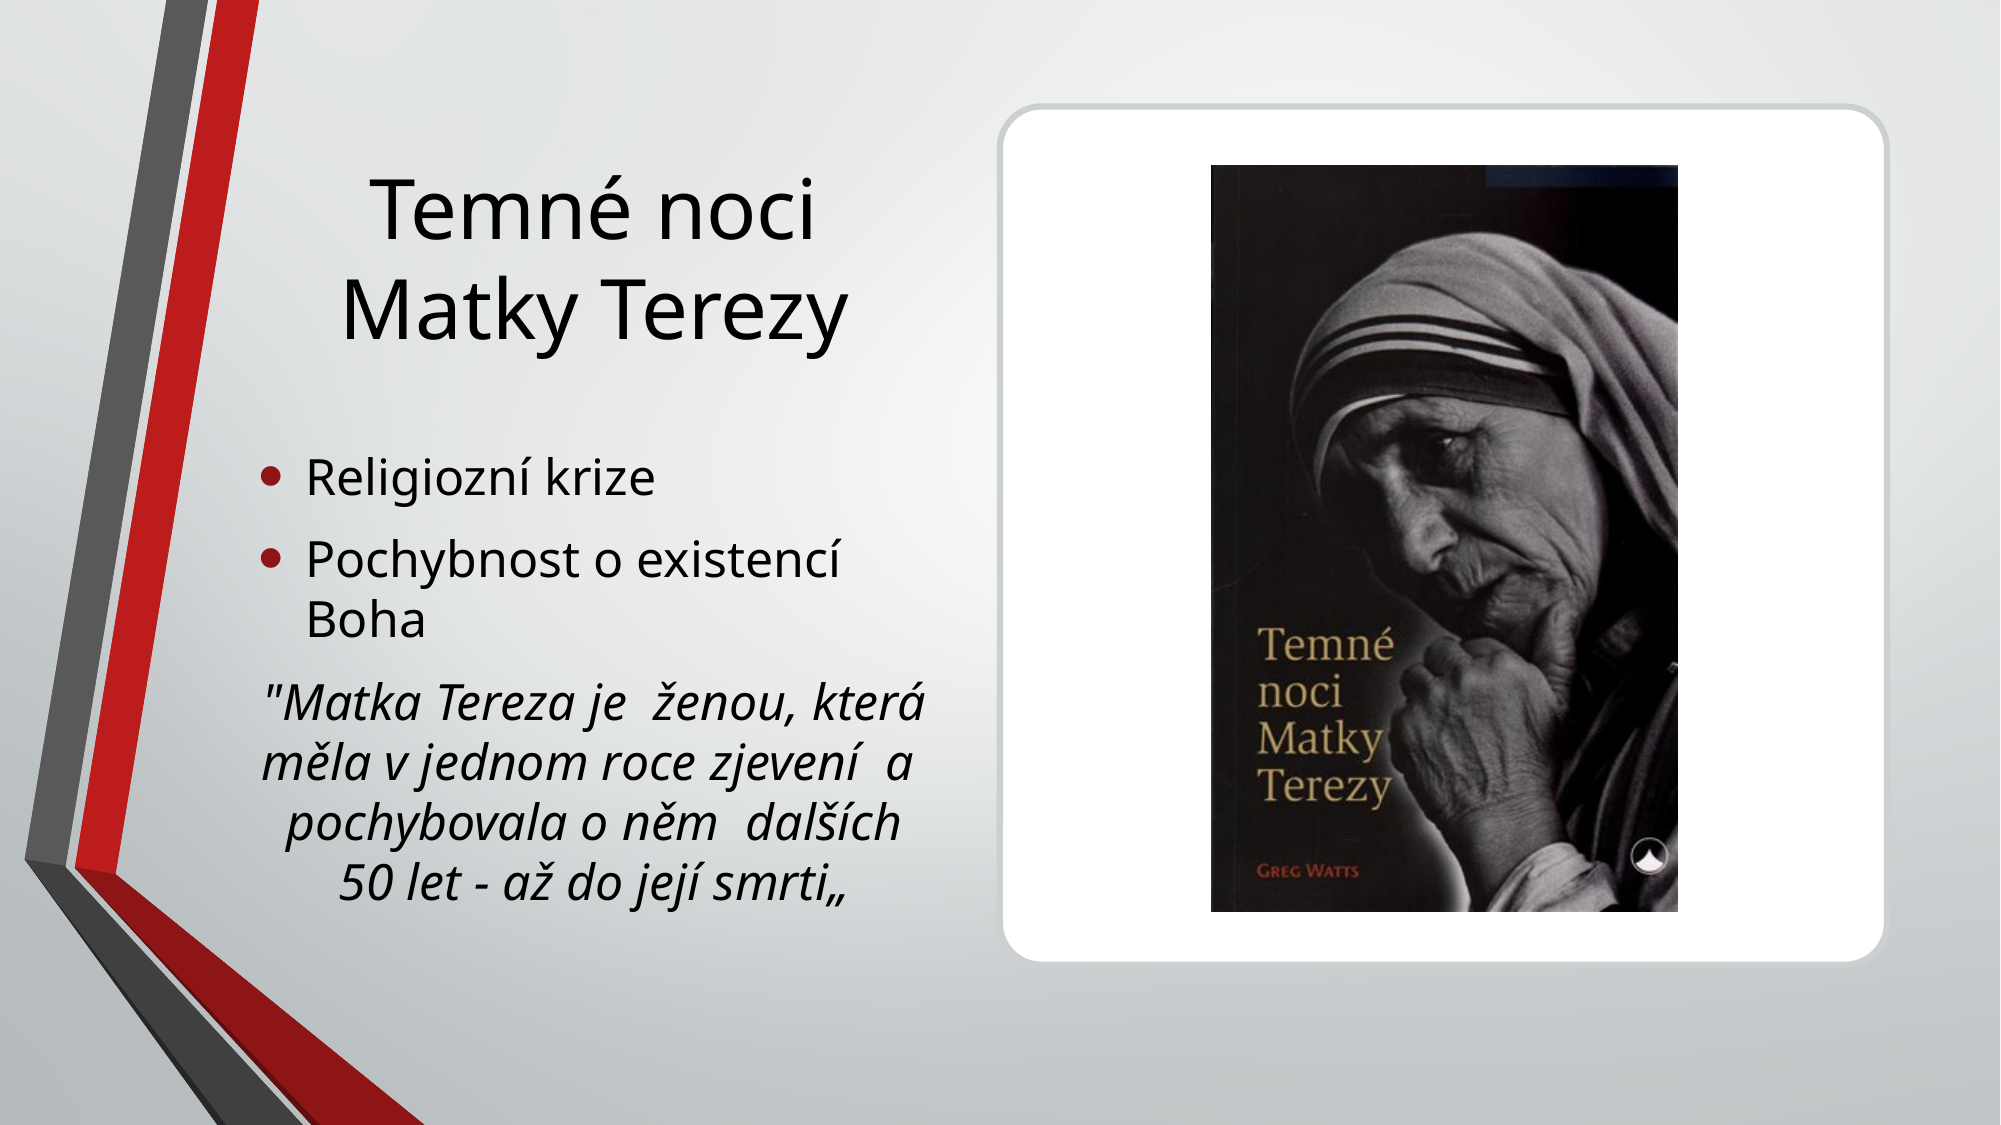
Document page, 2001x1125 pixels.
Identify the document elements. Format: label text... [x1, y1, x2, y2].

picture [1211, 165, 1678, 912]
text_box [998, 105, 1889, 967]
title Temné noci Matky Terezy [425, 112, 946, 400]
list Religiozní krize Pochybnost o existencí Boha "Matka Tereza je ženou, která měla v jednom roce zjevení a pochybovala o něm dalších 50 let - až do její smrti„ [425, 437, 946, 950]
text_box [24, 0, 425, 1125]
